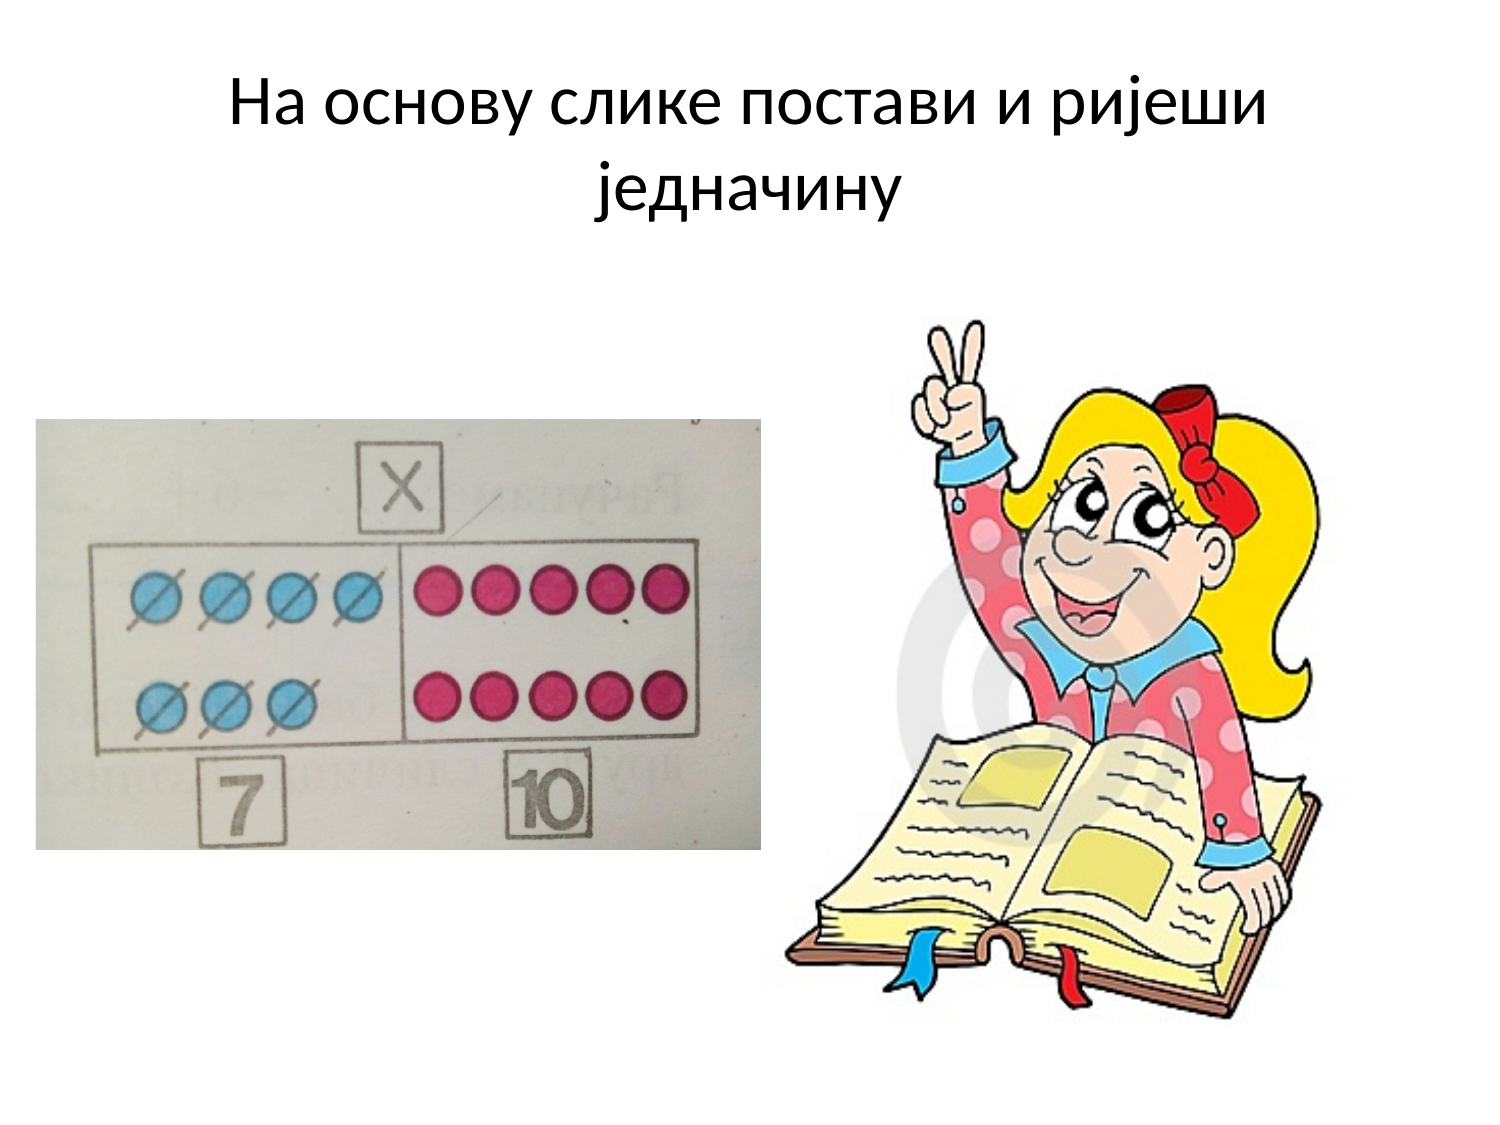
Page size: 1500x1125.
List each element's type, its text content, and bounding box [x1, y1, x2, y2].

picture [37, 419, 190, 850]
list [190, 262, 622, 1006]
picture [622, 419, 761, 850]
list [761, 280, 1360, 1055]
title На основу слике постави и ријеши једначину [75, 45, 1425, 233]
